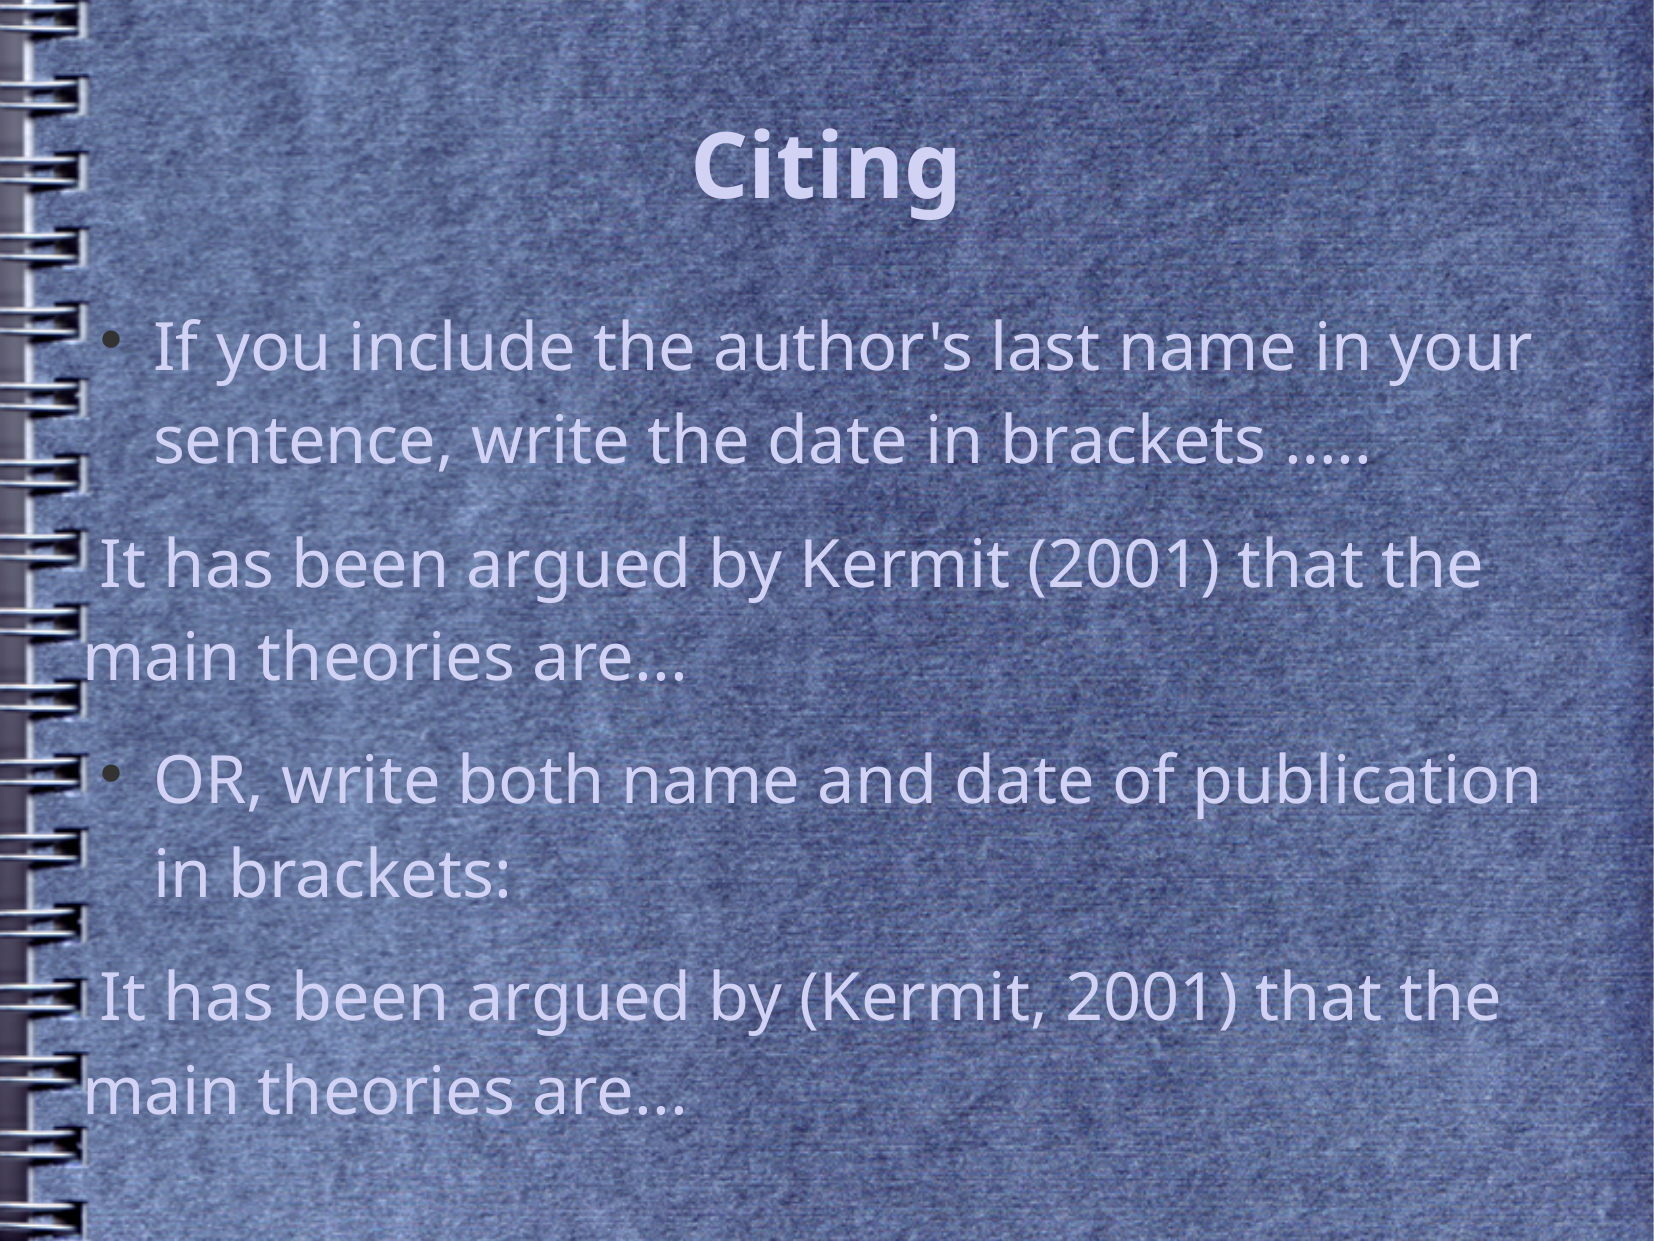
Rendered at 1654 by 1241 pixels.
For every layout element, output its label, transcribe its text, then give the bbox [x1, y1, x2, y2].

list If you include the author's last name in your sentence, write the date in brackets ….. It has been argued by Kermit (2001) that the main theories are... OR, write both name and date of publication in brackets: It has been argued by (Kermit, 2001) that the main theories are... [82, 290, 1571, 1123]
picture [0, 0, 1654, 1241]
title Citing [82, 49, 1571, 257]
